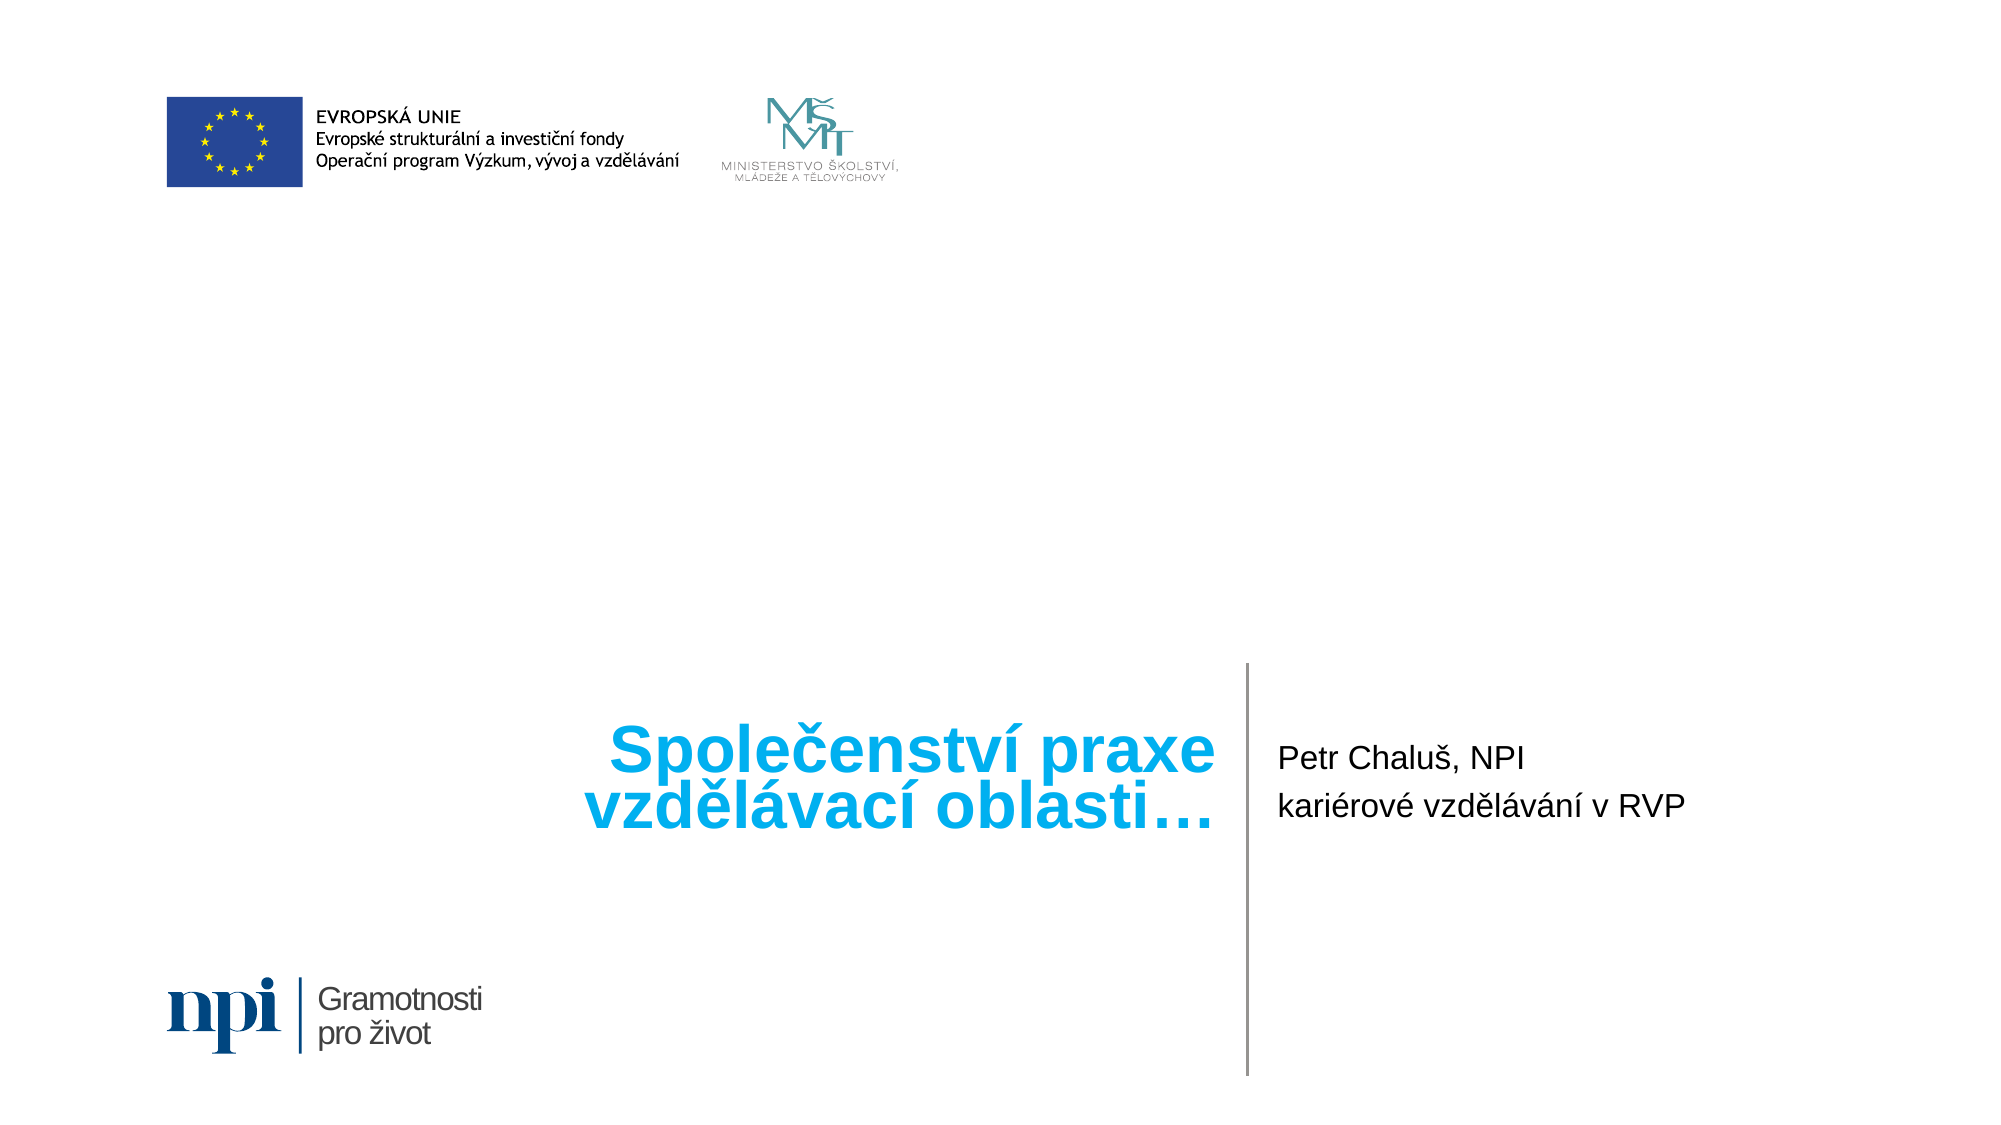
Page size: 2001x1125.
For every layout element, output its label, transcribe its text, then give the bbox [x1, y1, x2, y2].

subtitle Petr Chaluš, NPI kariérové vzdělávání v RVP [1262, 720, 1893, 1067]
title Společenství praxe vzdělávací oblasti… [249, 720, 1233, 1067]
